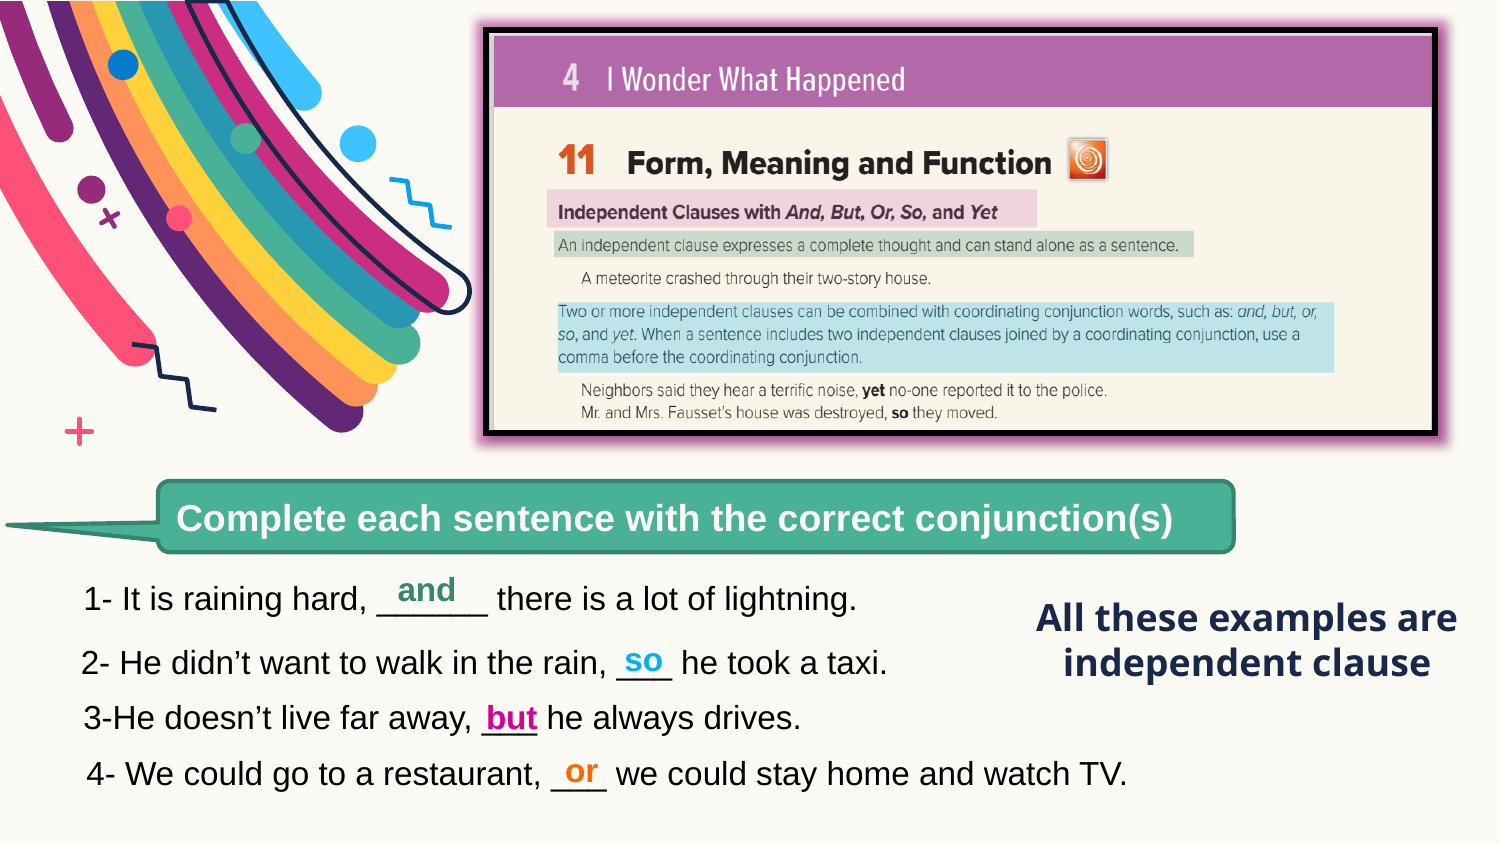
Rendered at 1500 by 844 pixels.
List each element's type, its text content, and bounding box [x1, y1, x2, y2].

text_box or [523, 741, 640, 797]
picture [489, 33, 1432, 431]
title All these examples are independent clause [1018, 579, 1477, 718]
text_box but [453, 689, 570, 744]
text_box Complete each sentence with the correct conjunction(s) [4, 478, 1236, 555]
text_box 3-He doesn’t live far away, ___ he always drives. [570, 689, 822, 744]
text_box 4- We could go to a restaurant, ___ we could stay home and watch TV. [71, 744, 1294, 800]
text_box so [597, 630, 691, 686]
text_box 1- It is raining hard, ______ there is a lot of lightning. [68, 569, 1021, 625]
text_box and [372, 560, 482, 616]
text_box 3-He doesn’t live far away, ___ he always drives. [68, 689, 453, 745]
text_box 2- He didn’t want to walk in the rain, ___ he took a taxi. [66, 633, 1010, 689]
